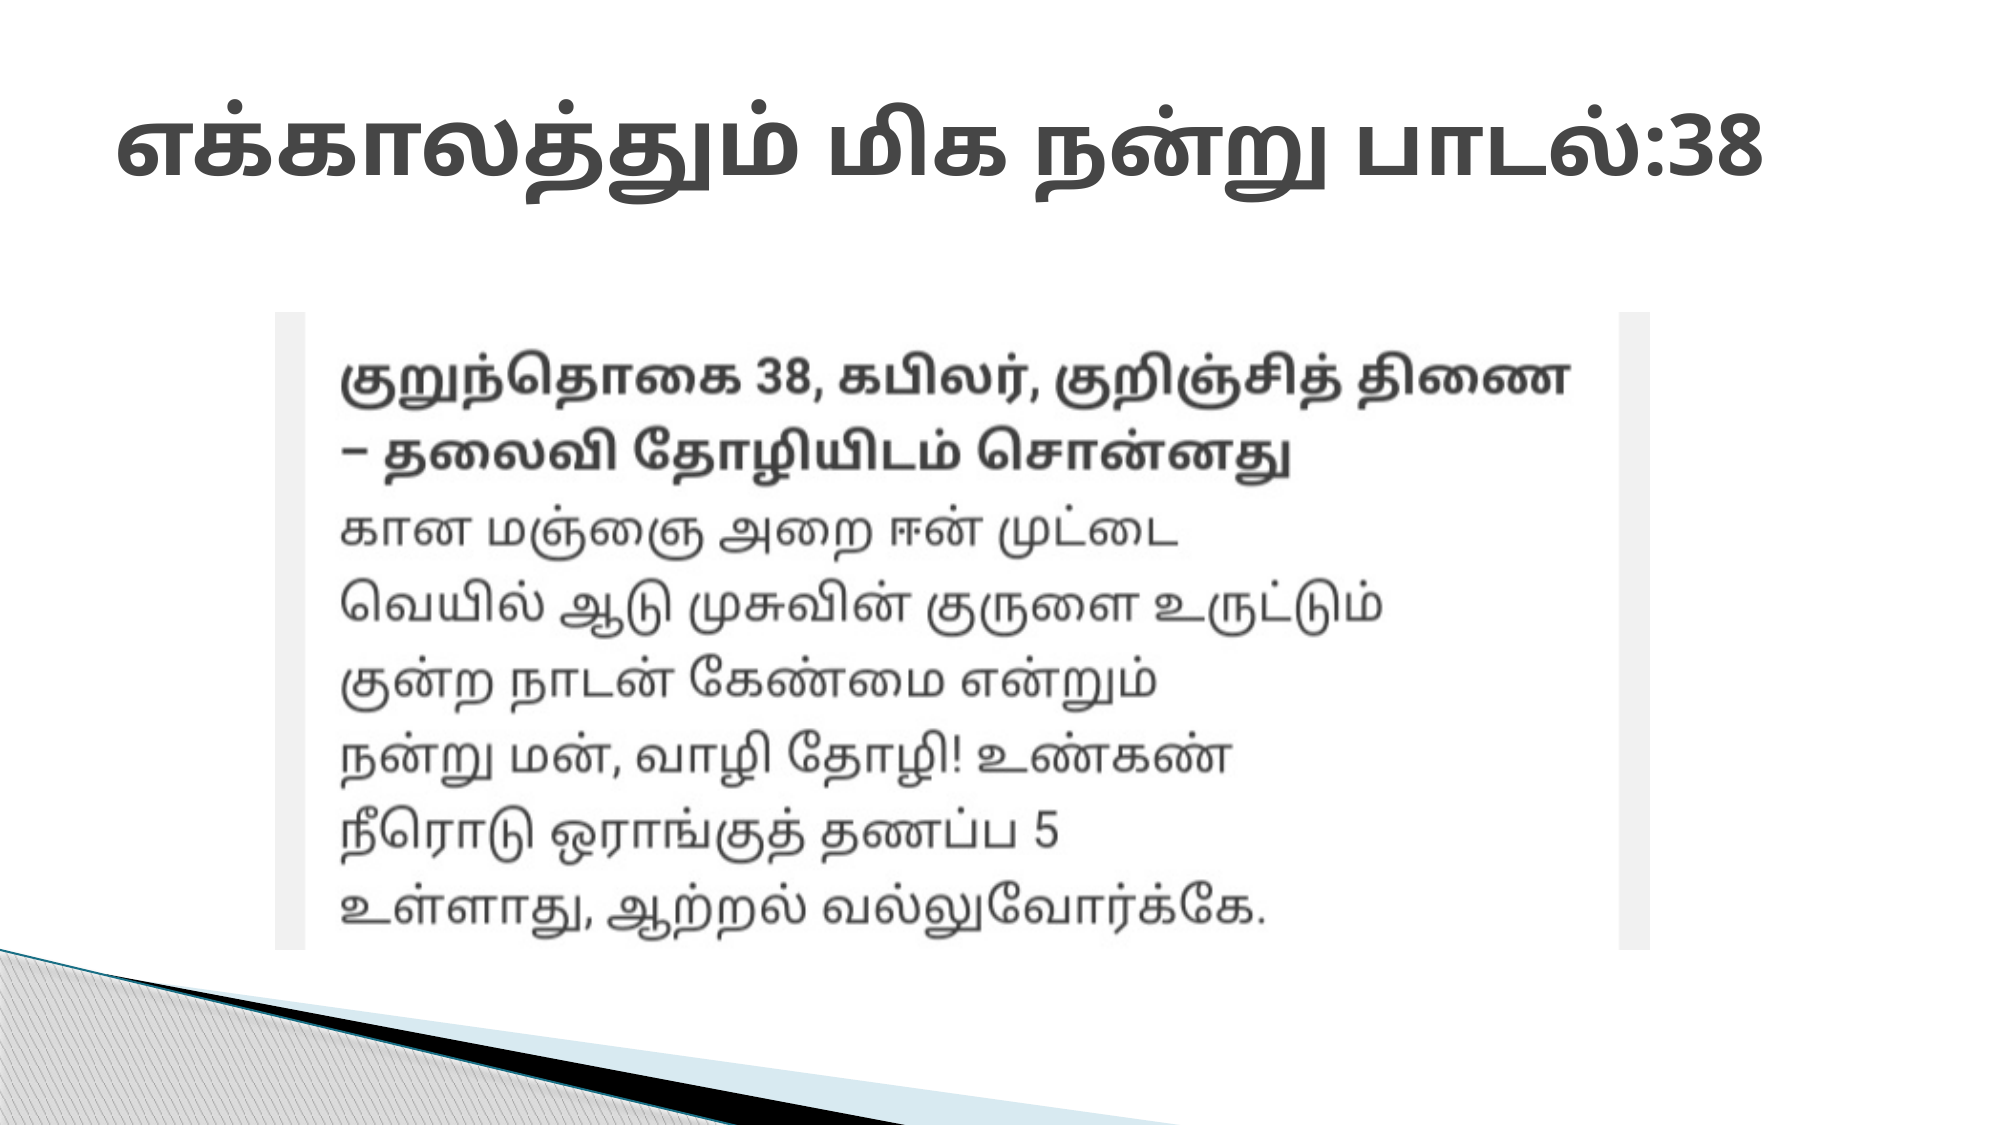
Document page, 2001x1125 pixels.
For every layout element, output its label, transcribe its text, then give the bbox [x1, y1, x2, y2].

title எக்காலத்தும் மிக நன்று பாடல்:38 [99, 45, 1900, 233]
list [274, 312, 1651, 951]
